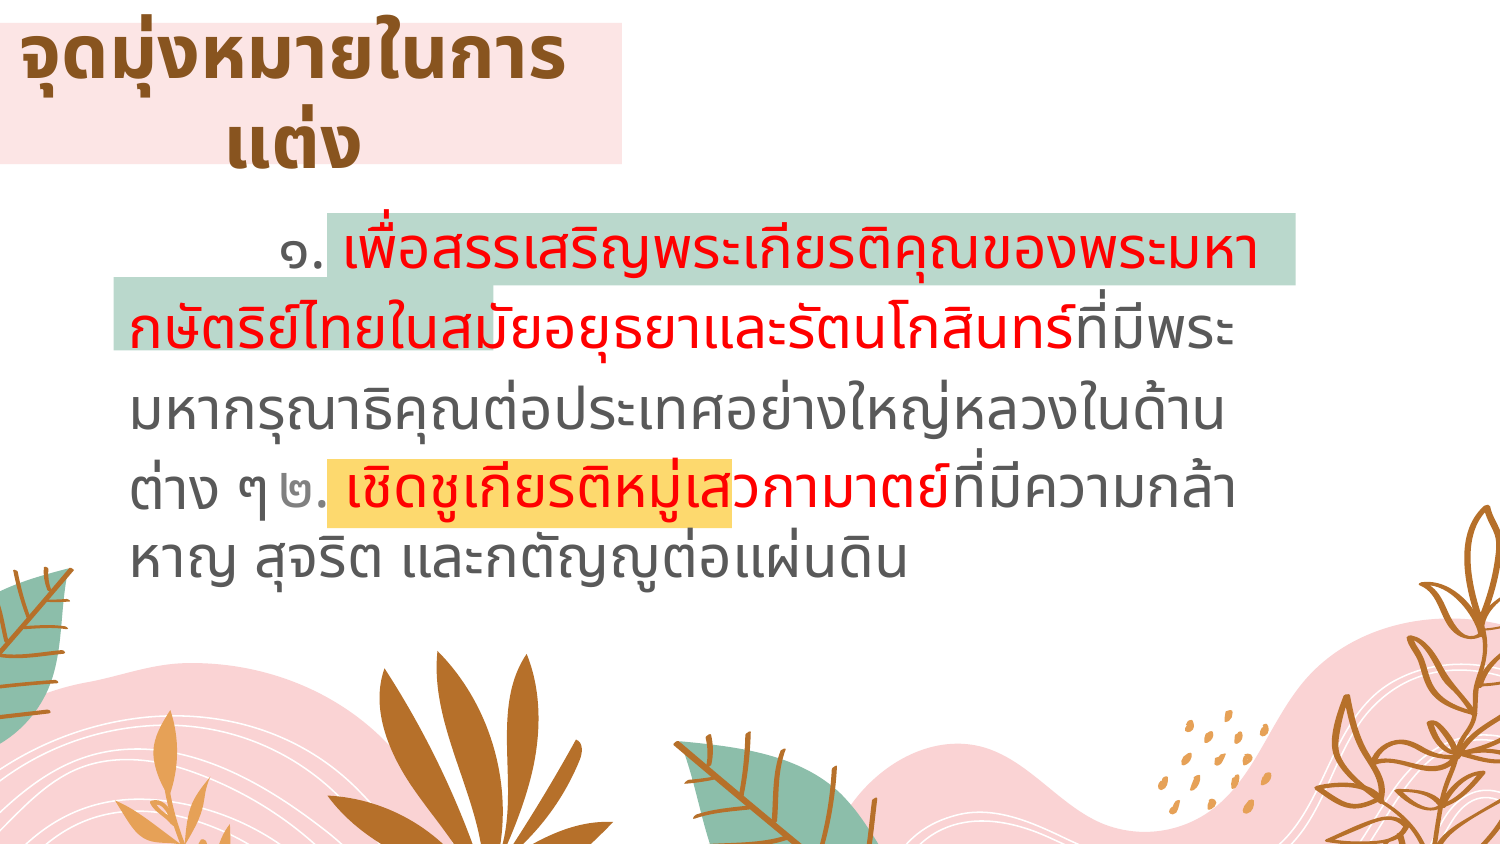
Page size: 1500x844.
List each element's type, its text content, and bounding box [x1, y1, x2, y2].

text_box ๑. เพื่อสรรเสริญพระเกียรติคุณของพระมหากษัตริย์ไทยในสมัยอยุธยาและรัตนโกสินทร์ที่มีพระมหากรุณาธิคุณต่อประเทศอย่างใหญ่หลวงในด้านต่าง ๆ [113, 184, 1313, 442]
text_box จุดมุ่งหมายในการแต่ง [0, 21, 624, 166]
text_box ๒. เชิดชูเกียรติหมู่เสวกามาตย์ที่มีความกล้าหาญ สุจริต และกตัญญูต่อแผ่นดิน [113, 442, 1313, 597]
